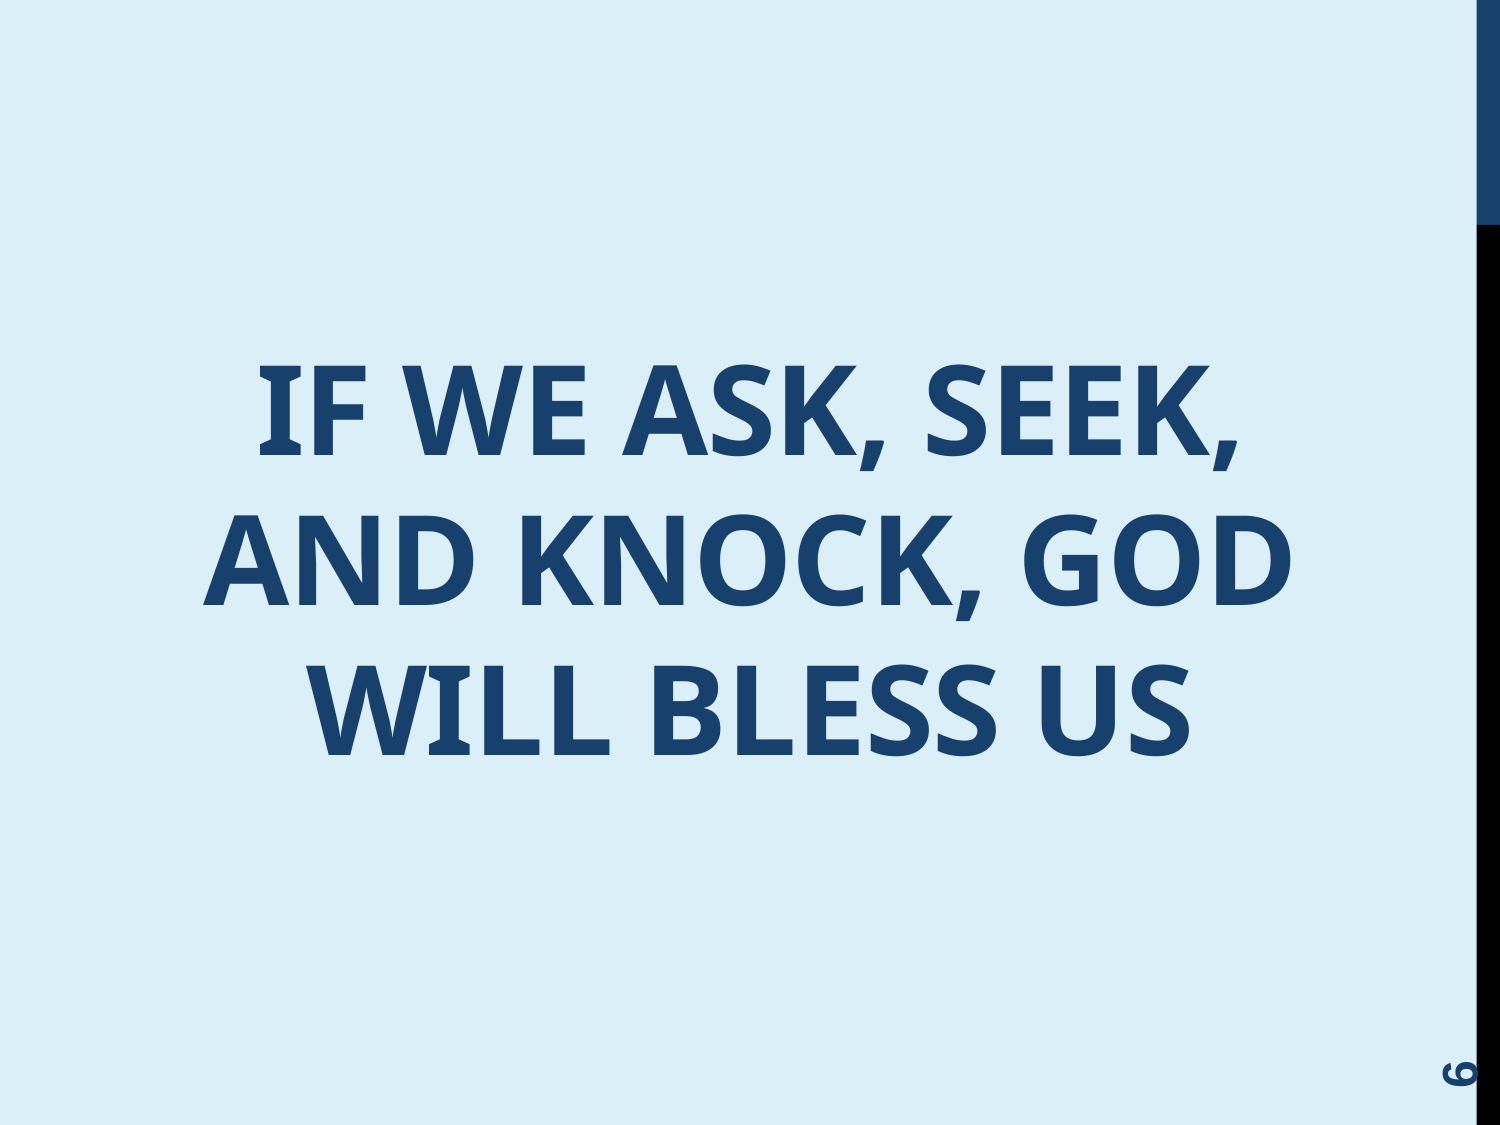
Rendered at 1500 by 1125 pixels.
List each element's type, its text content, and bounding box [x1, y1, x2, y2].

title If We Ask, Seek, and Knock, God Will Bless Us [143, 350, 1357, 788]
slide_number 6 [1427, 887, 1488, 1104]
